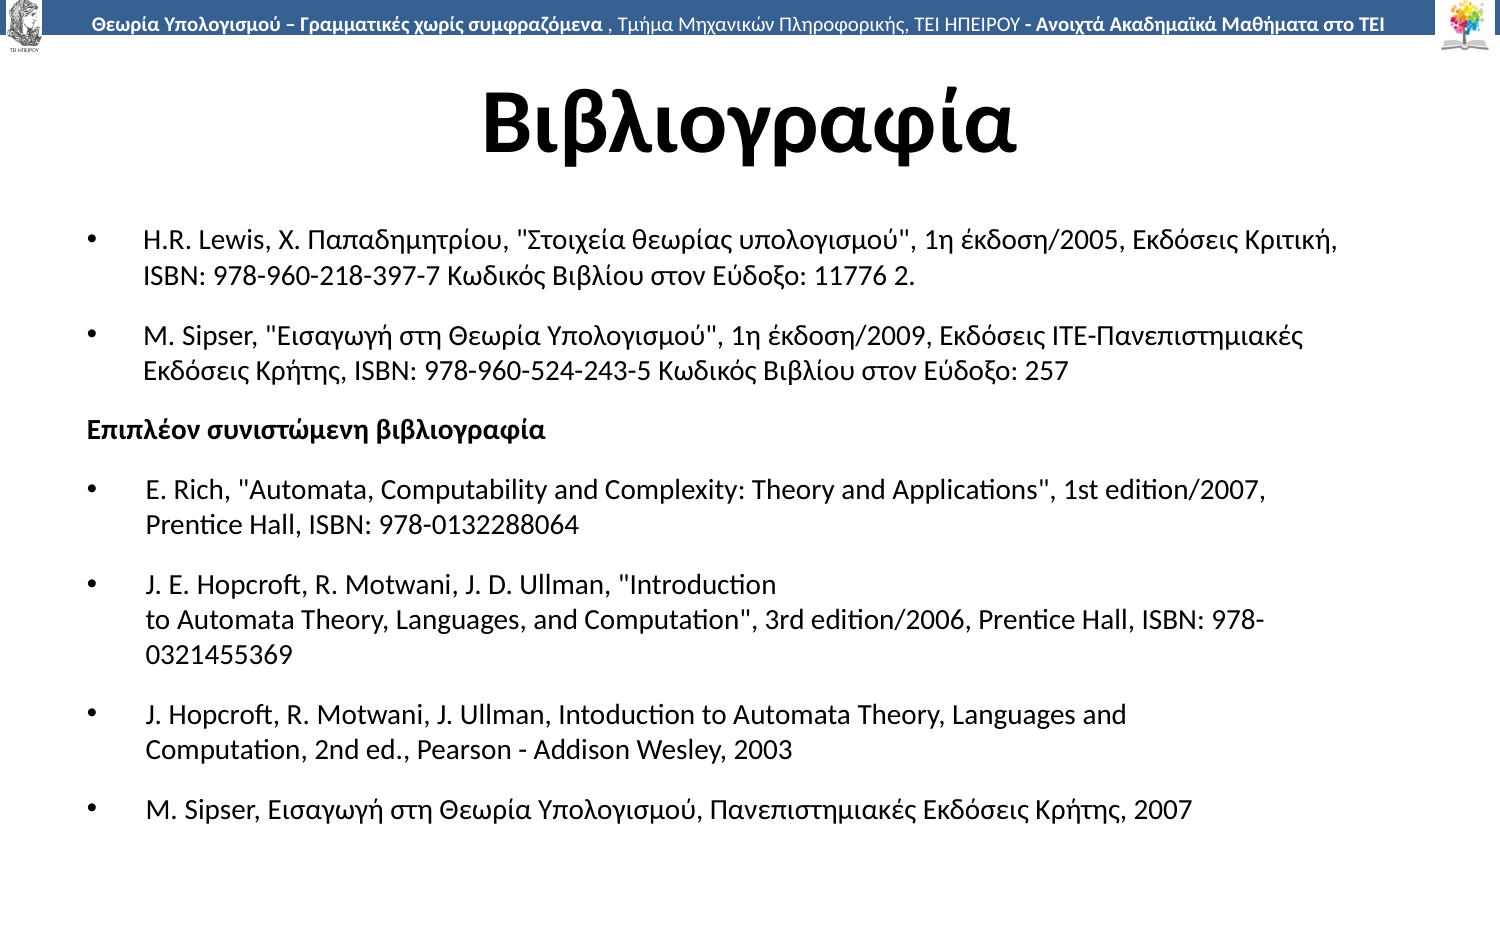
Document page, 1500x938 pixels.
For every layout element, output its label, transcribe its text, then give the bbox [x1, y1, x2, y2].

picture [1435, 0, 1495, 52]
title Βιβλιογραφία [75, 37, 1425, 194]
picture [6, 0, 42, 54]
list H.R. Lewis, Χ. Παπαδημητρίου, "Στοιχεία θεωρίας υπολογισμού", 1η έκδοση/2005, Εκδόσεις Κριτική, ISBN: 978-960-218-397-7 Κωδικός Βιβλίου στον Εύδοξο: 11776 2. M. Sipser, "Εισαγωγή στη Θεωρία Υπολογισμού", 1η έκδοση/2009, Εκδόσεις ΙΤΕ-Πανεπιστημιακές Εκδόσεις Κρήτης, ISBN: 978-960-524-243-5 Κωδικός Βιβλίου στον Εύδοξο: 257 Επιπλέον συνιστώμενη βιβλιογραφία E. Rich, "Automata, Computability and Complexity: Theory and Applications", 1st edition/2007, Prentice Hall, ISBN: 978-0132288064 J. E. Hopcroft, R. Motwani, J. D. Ullman, "Introduction to Automata Theory, Languages, and Computation", 3rd edition/2006, Prentice Hall, ISBN: 978- 0321455369 J. Hopcroft, R. Motwani, J. Ullman, Intoduction to Automata Theory, Languages and Computation, 2nd ed., Pearson - Addison Wesley, 2003 M. Sipser, Εισαγωγή στη Θεωρία Υπολογισμού, Πανεπιστημιακές Εκδόσεις Κρήτης, 2007 [71, 213, 1424, 846]
